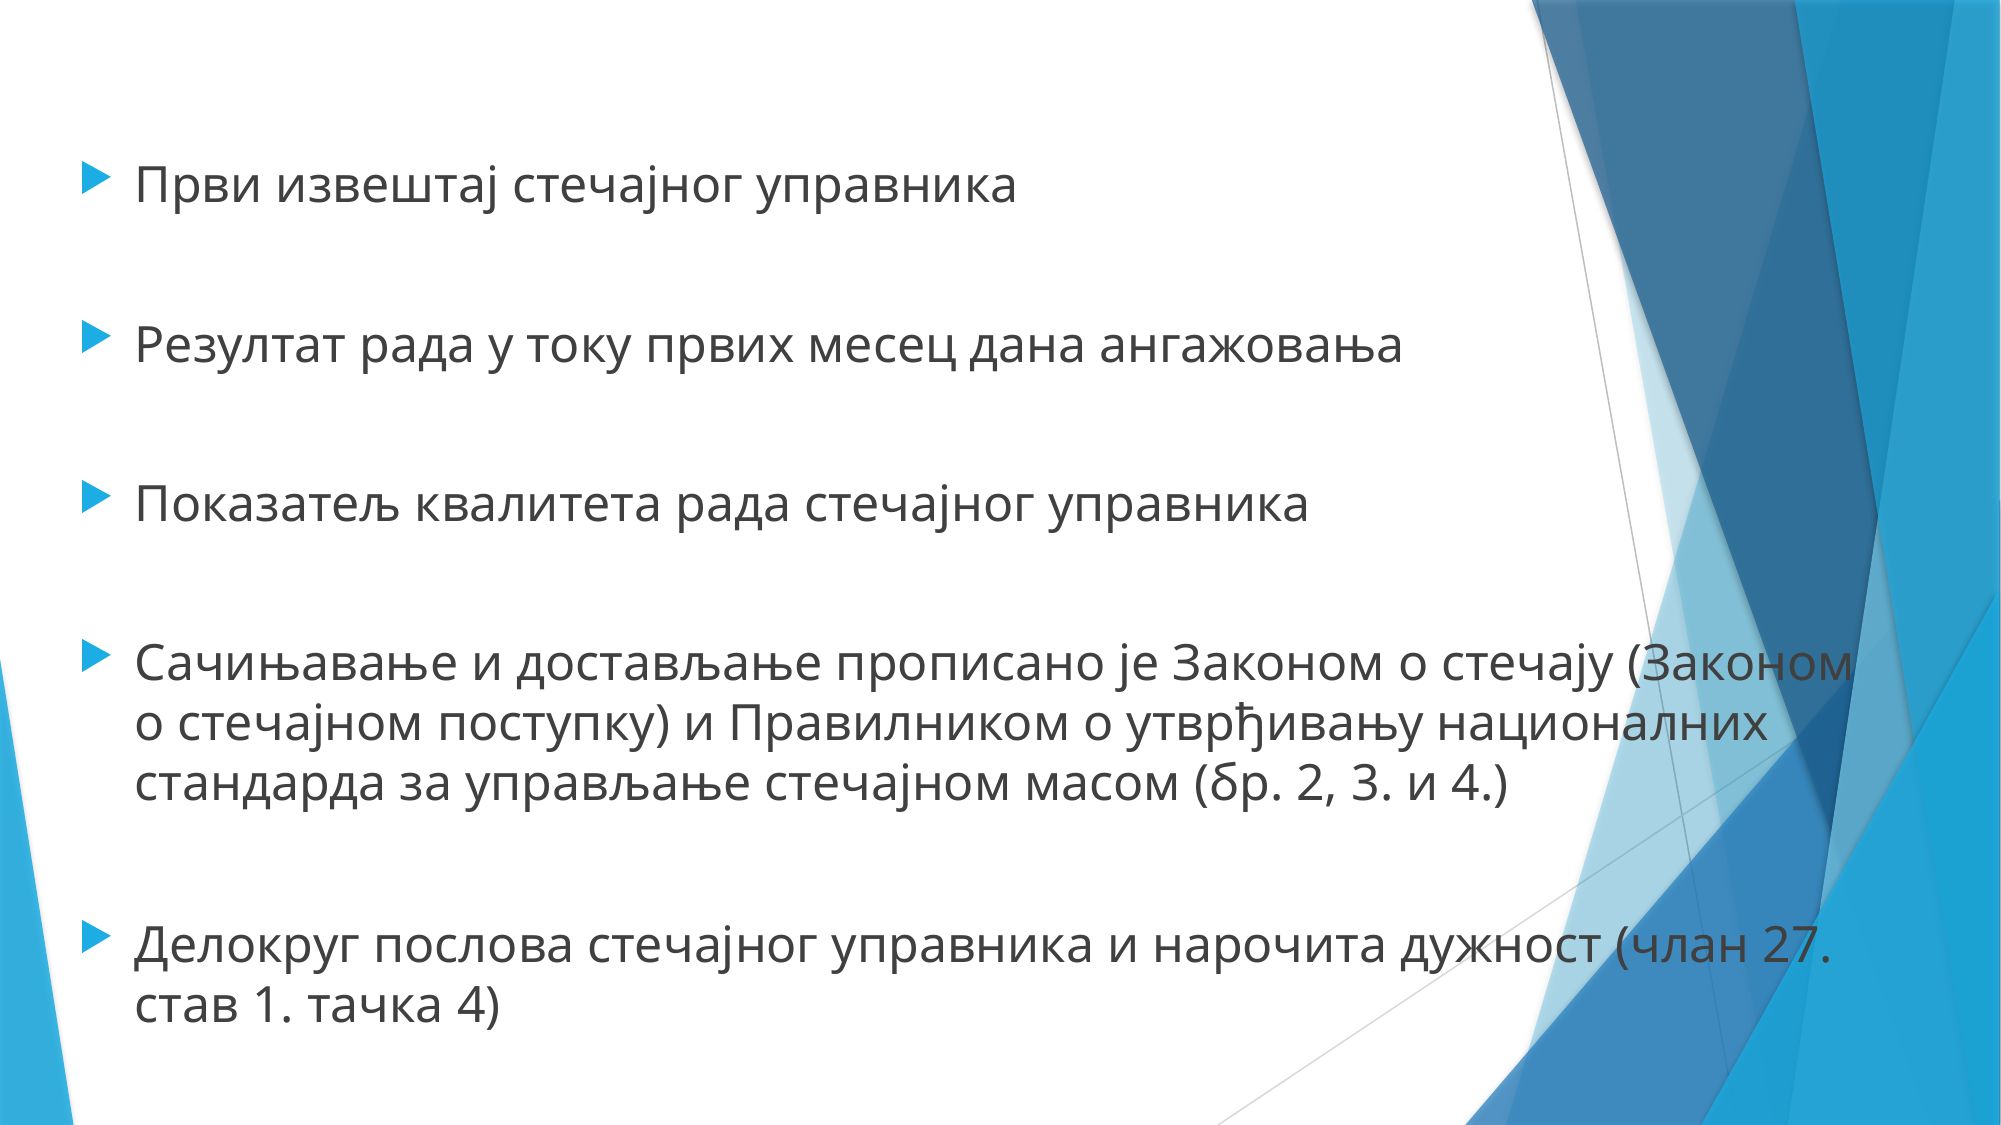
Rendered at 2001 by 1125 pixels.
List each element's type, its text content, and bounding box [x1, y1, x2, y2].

list Први извештај стечајног управника Резултат рада у току првих месец дана ангажовања Показатељ квалитета рада стечајног управника Сачињавање и достављање прописано је Законом о стечају (Законом о стечајном поступку) и Правилником о утврђивању националних стандарда за управљање стечајном масом (бр. 2, 3. и 4.) Делокруг послова стечајног управника и нарочита дужност (члан 27. став 1. тачка 4) [63, 79, 1875, 1083]
